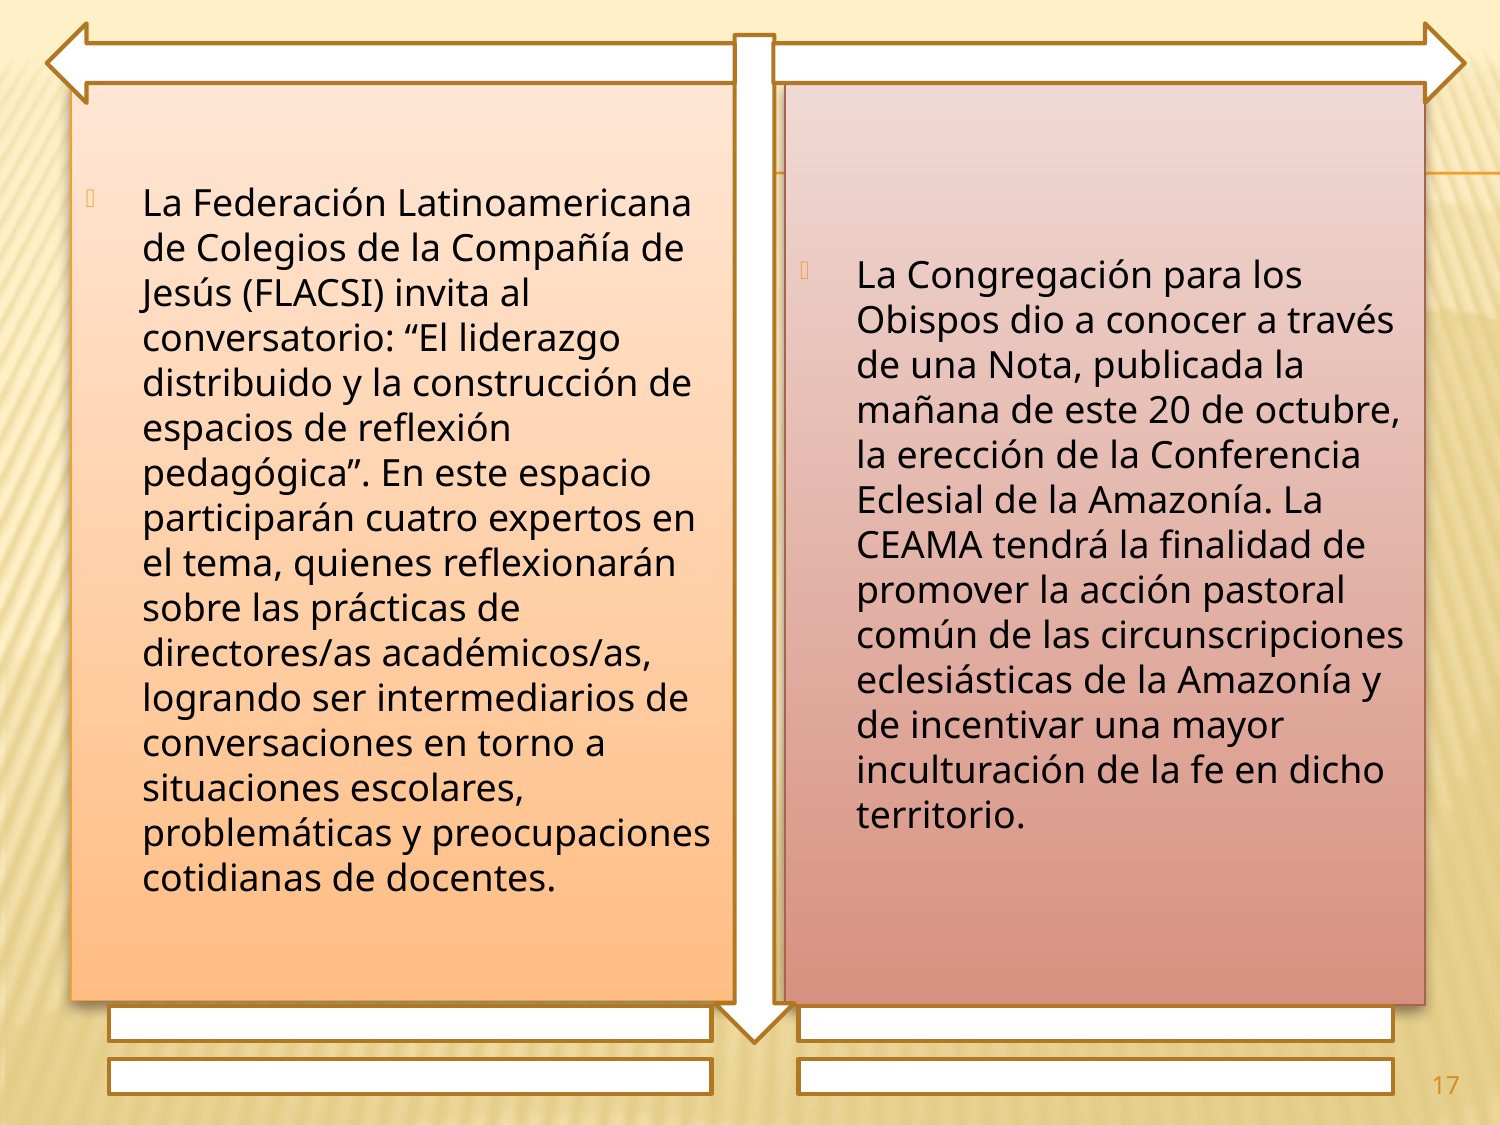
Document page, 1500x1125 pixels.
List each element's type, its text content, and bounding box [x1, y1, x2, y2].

list La Federación Latinoamericana de Colegios de la Compañía de Jesús (FLACSI) invita al conversatorio: “El liderazgo distribuido y la construcción de espacios de reflexión pedagógica”. En este espacio participarán cuatro expertos en el tema, quienes reflexionarán sobre las prácticas de directores/as académicos/as, logrando ser intermediarios de conversaciones en torno a situaciones escolares, problemáticas y preocupaciones cotidianas de docentes. [70, 86, 732, 1001]
text_box [107, 1057, 714, 1096]
text_box [796, 1004, 1395, 1043]
text_box [796, 1057, 1395, 1096]
list La Congregación para los Obispos dio a conocer a través de una Nota, publicada la mañana de este 20 de octubre, la erección de la Conferencia Eclesial de la Amazonía. La CEAMA tendrá la finalidad de promover la acción pastoral común de las circunscripciones eclesiásticas de la Amazonía y de incentivar una mayor inculturación de la fe en dicho territorio. [784, 86, 1426, 1006]
slide_number 17 [1350, 1062, 1475, 1103]
text_box [712, 32, 797, 1046]
text_box [771, 21, 1467, 105]
text_box [44, 21, 737, 105]
text_box [107, 1004, 714, 1043]
